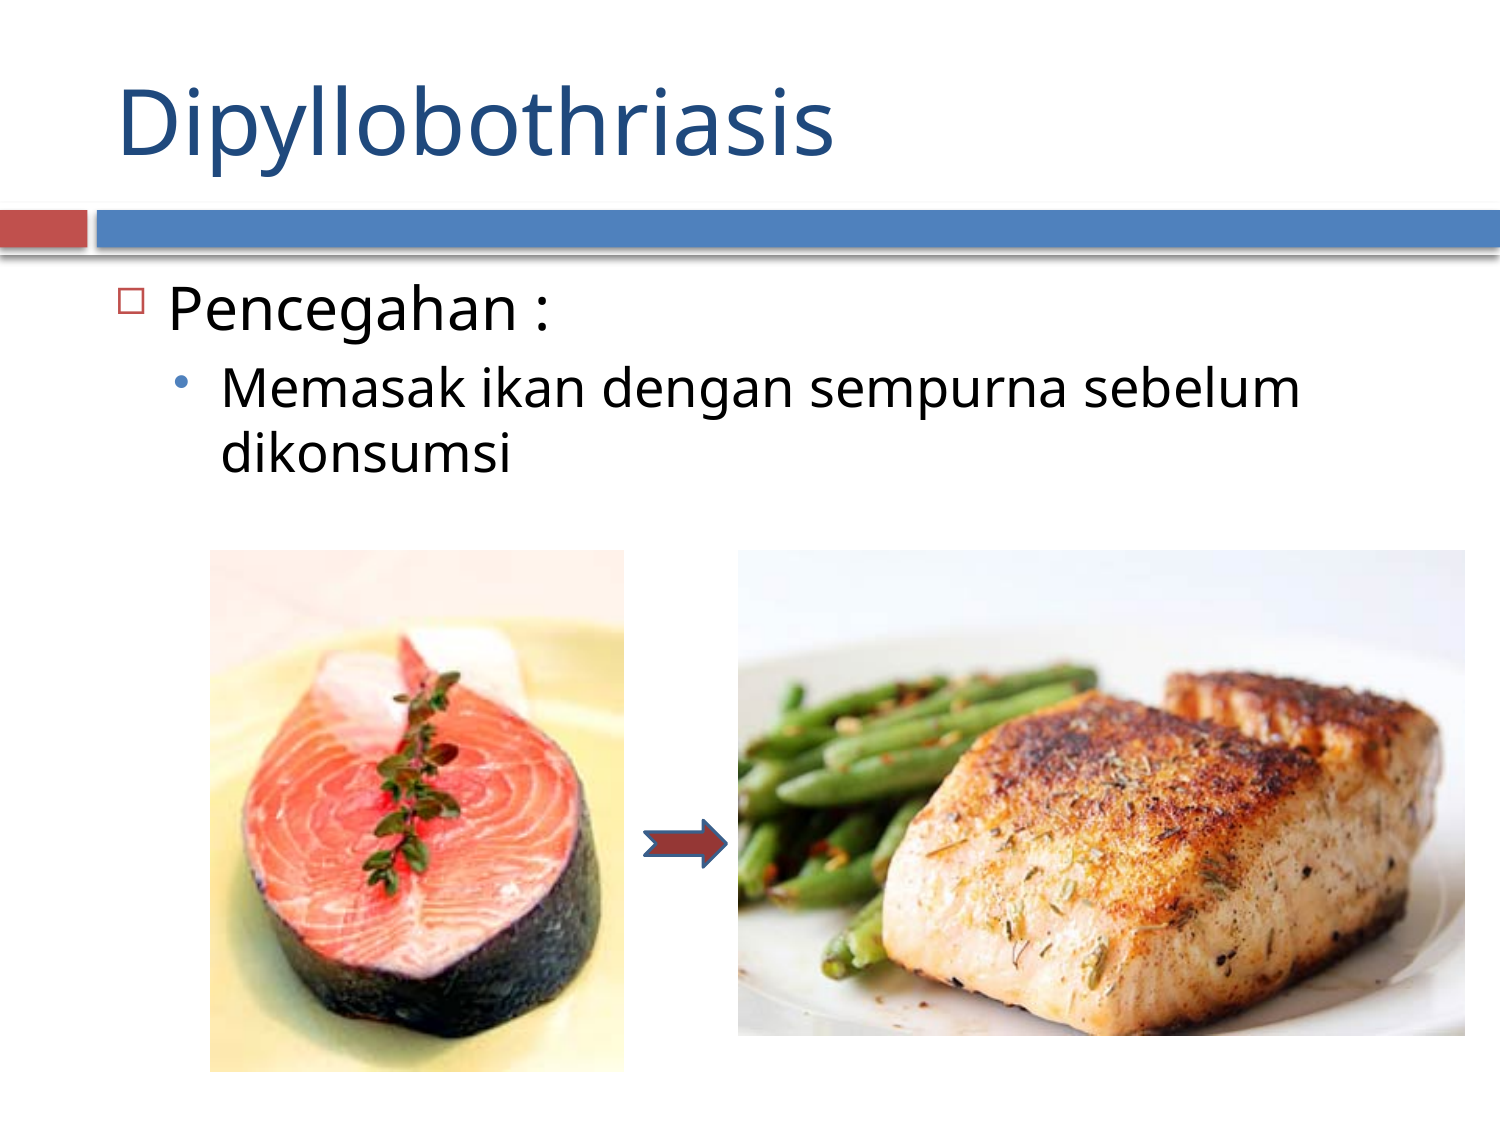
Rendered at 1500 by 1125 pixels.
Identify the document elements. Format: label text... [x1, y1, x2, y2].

text_box [643, 818, 728, 869]
title Dipyllobothriasis [100, 37, 1438, 200]
picture [210, 550, 624, 1072]
list Pencegahan : Memasak ikan dengan sempurna sebelum dikonsumsi [100, 262, 1438, 1000]
picture [737, 550, 1466, 1036]
